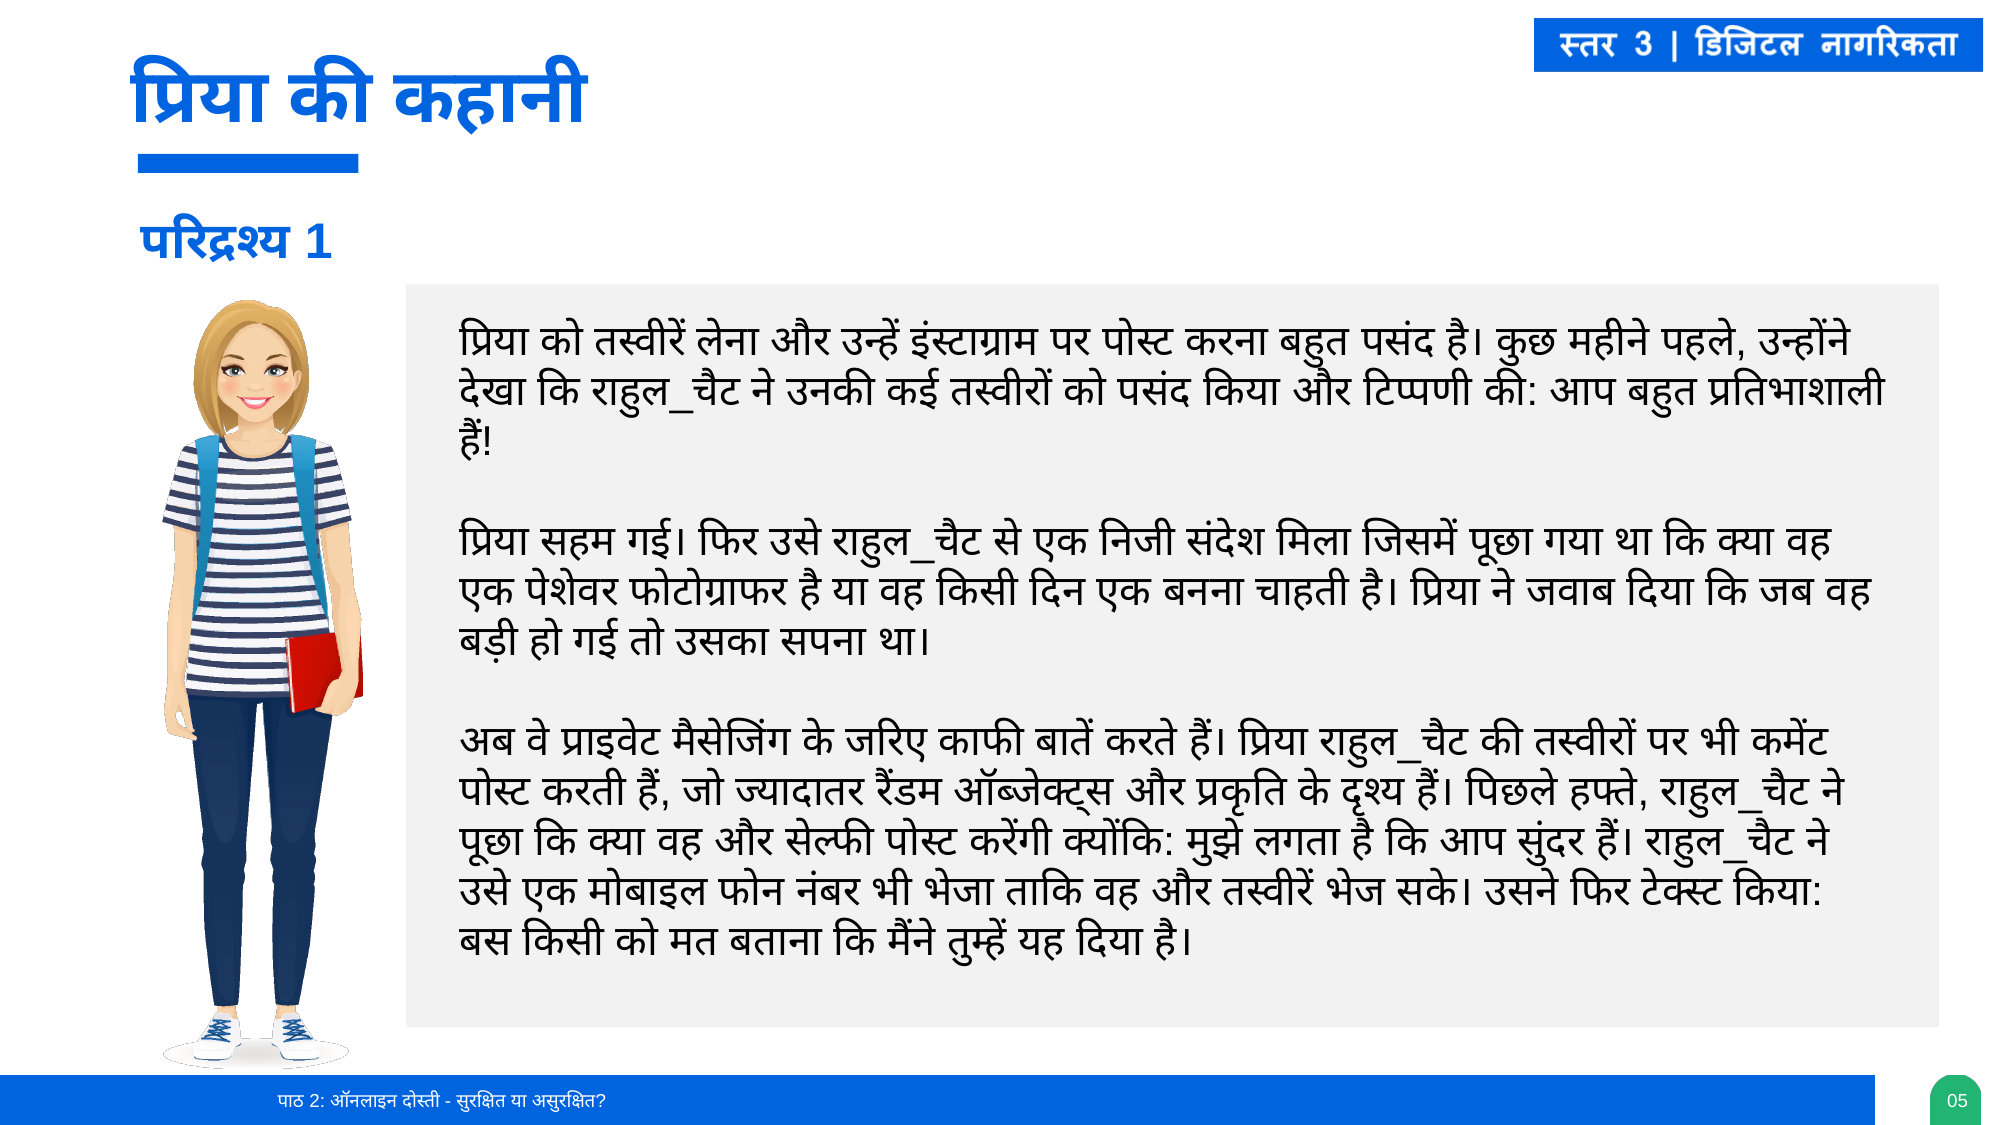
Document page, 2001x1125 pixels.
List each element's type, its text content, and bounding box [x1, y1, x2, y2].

text_box [137, 153, 359, 173]
text_box प्रिया को तस्वीरें लेना और उन्हें इंस्टाग्राम पर पोस्ट करना बहुत पसंद है। कुछ महीने पहले, उन्होंने देखा कि राहुल_चैट ने उनकी कई तस्वीरों को पसंद किया और टिप्पणी की: आप बहुत प्रतिभाशाली हैं! प्रिया सहम गई। फिर उसे राहुल_चैट से एक निजी संदेश मिला जिसमें पूछा गया था कि क्या वह एक पेशेवर फोटोग्राफर है या वह किसी दिन एक बनना चाहती है। प्रिया ने जवाब दिया कि जब वह बड़ी हो गई तो उसका सपना था। अब वे प्राइवेट मैसेजिंग के जरिए काफी बातें करते हैं। प्रिया राहुल_चैट की तस्वीरों पर भी कमेंट पोस्ट करती हैं, जो ज्यादातर रैंडम ऑब्जेक्ट्स और प्रकृति के दृश्य हैं। पिछले हफ्ते, राहुल_चैट ने पूछा कि क्या वह और सेल्फी पोस्ट करेंगी क्योंकि: मुझे लगता है कि आप सुंदर हैं। राहुल_चैट ने उसे एक मोबाइल फोन नंबर भी भेजा ताकि वह और तस्वीरें भेज सके। उसने फिर टेक्स्ट किया: बस किसी को मत बताना कि मैंने तुम्हें यह दिया है। [406, 284, 1940, 1027]
picture [1534, 15, 1984, 86]
slide_number 0‹#› [1903, 1077, 1984, 1123]
footer पाठ 2: ऑनलाइन दोस्ती - सुरक्षित या असुरक्षित? [262, 1077, 938, 1123]
text_box प्रिया की कहानी [115, 50, 1296, 147]
picture [162, 299, 363, 1070]
text_box परिद्रश्य 1 [105, 191, 612, 276]
